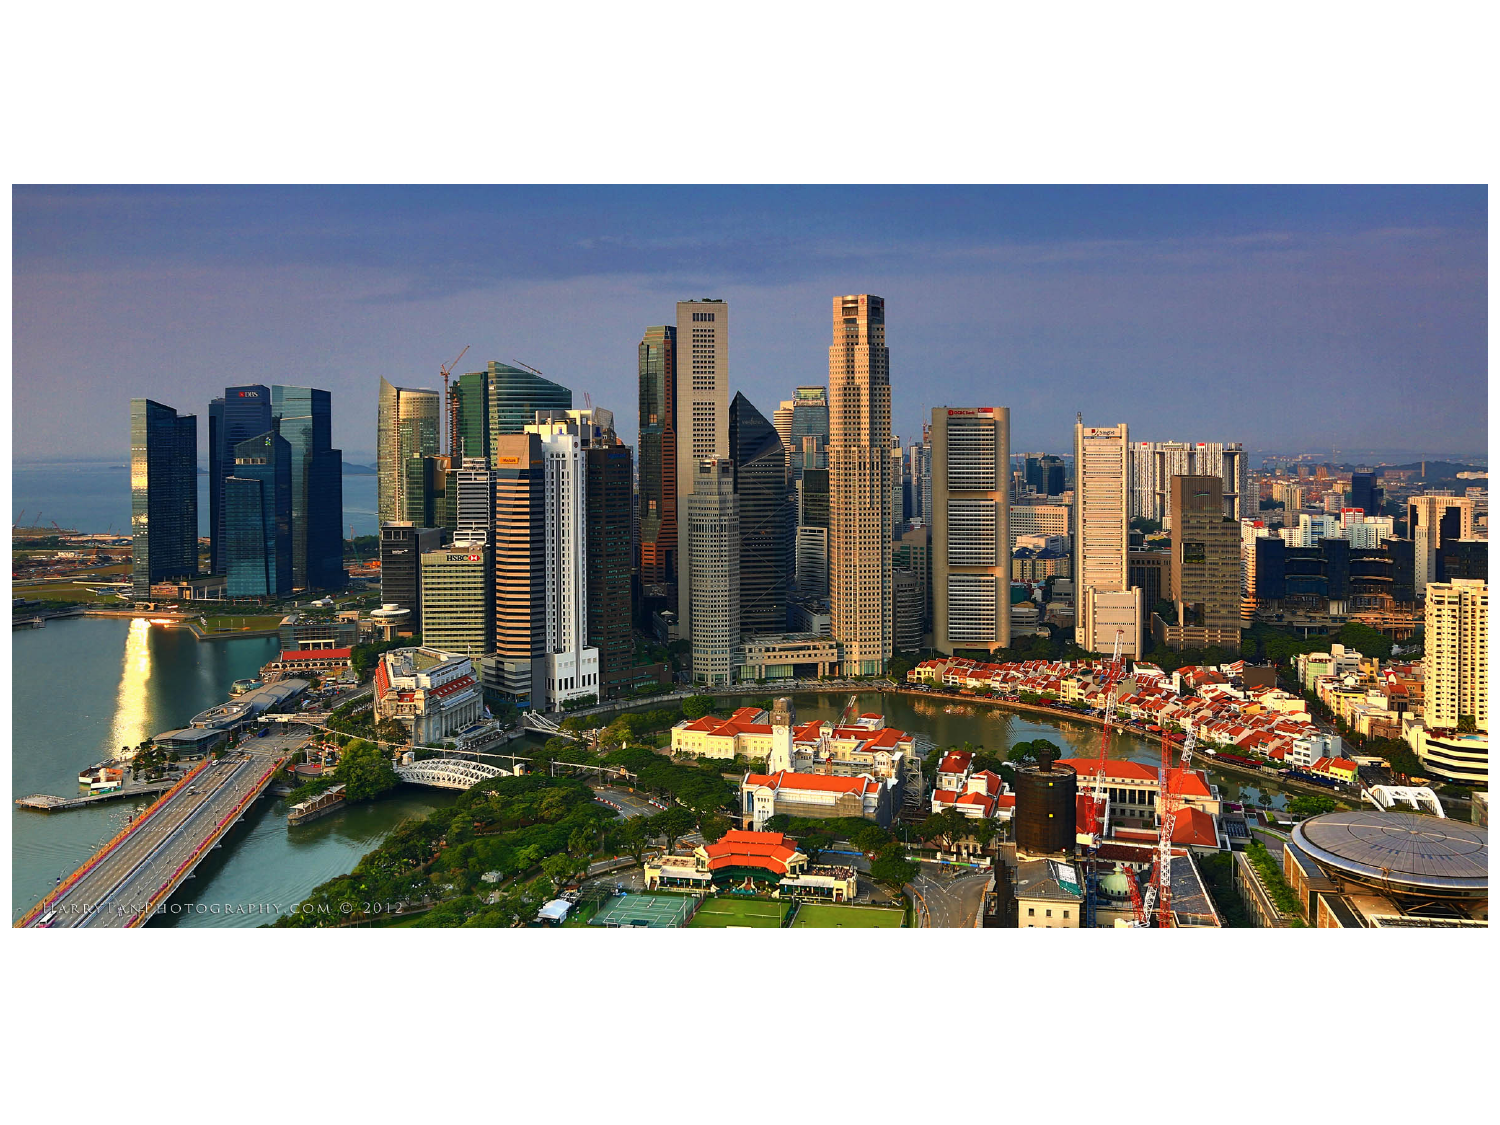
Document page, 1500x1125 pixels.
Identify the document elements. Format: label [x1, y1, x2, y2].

picture [12, 184, 1488, 929]
